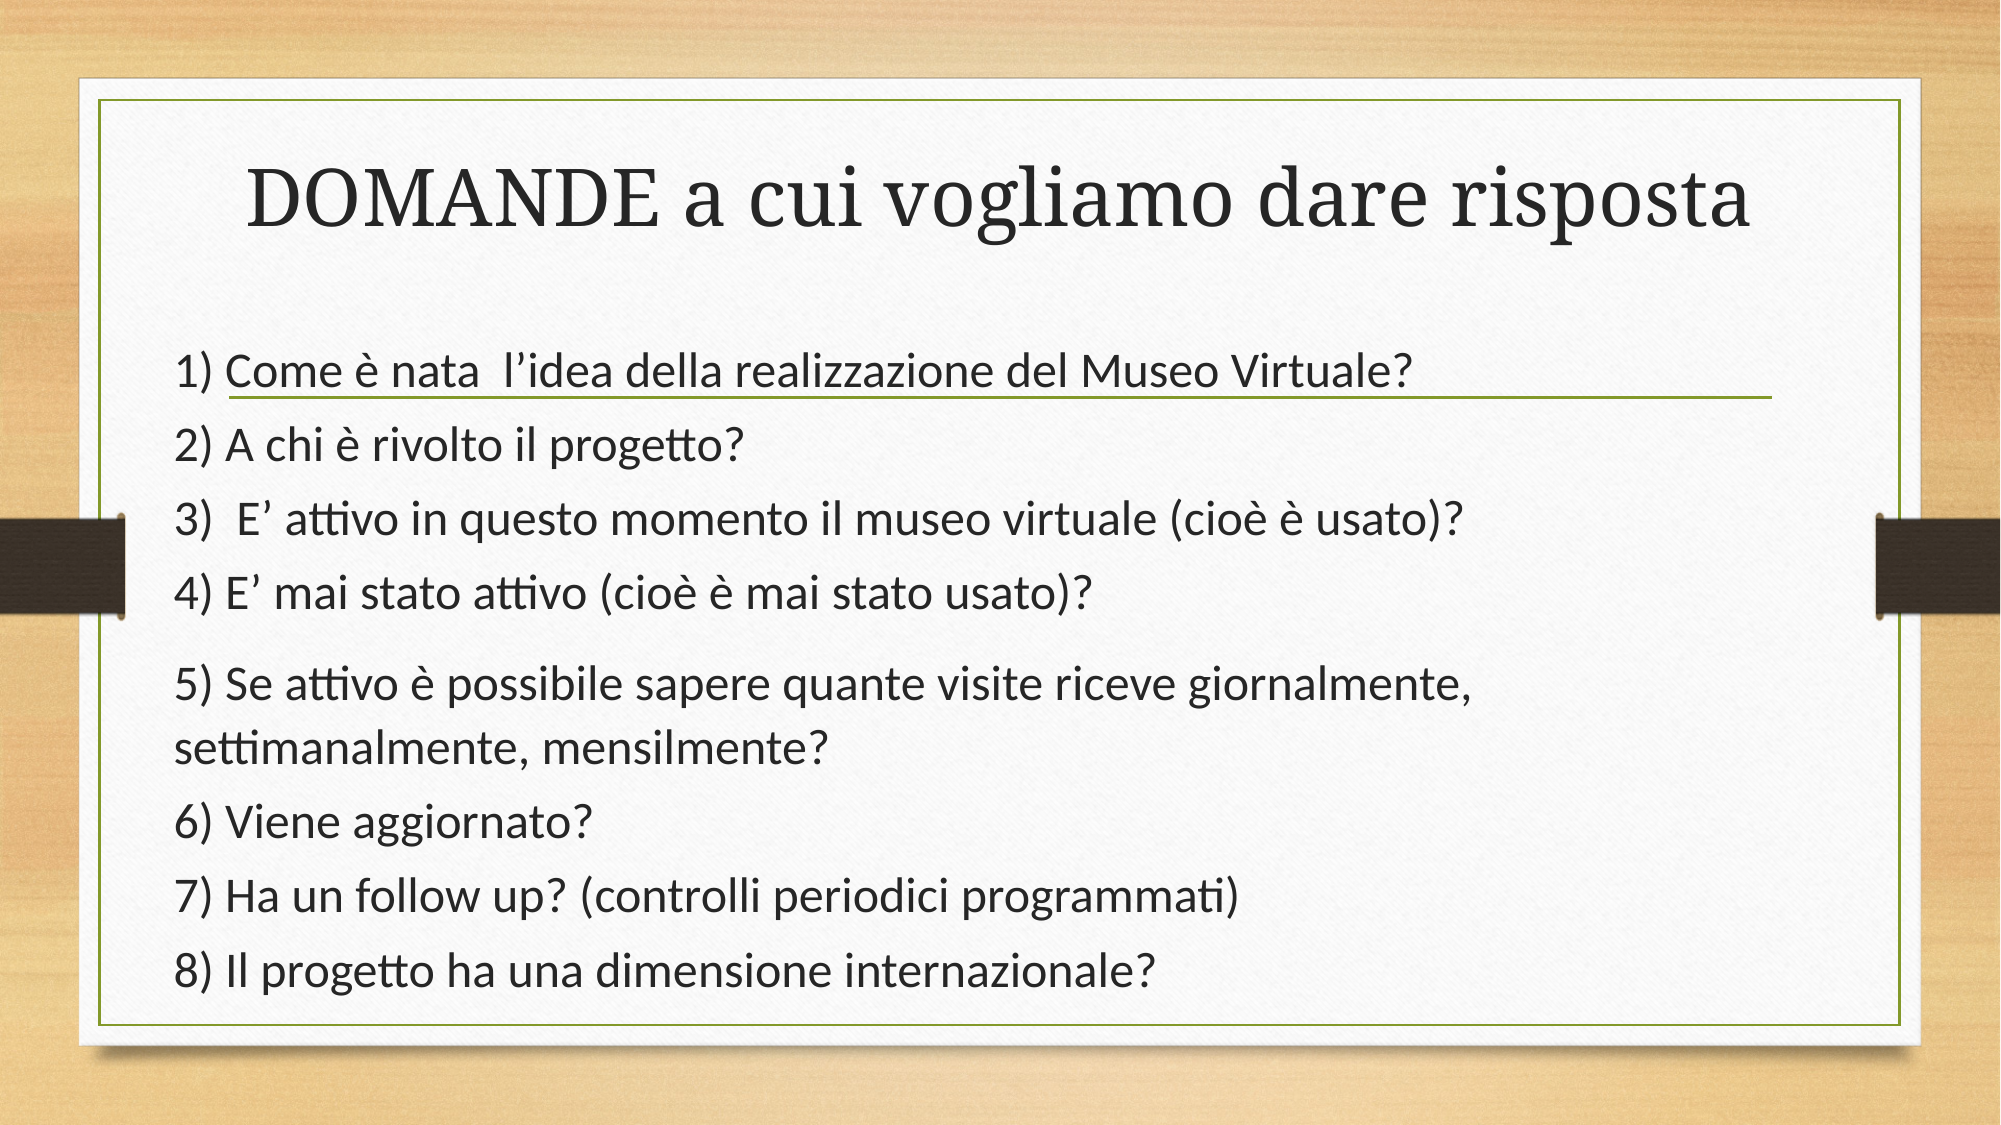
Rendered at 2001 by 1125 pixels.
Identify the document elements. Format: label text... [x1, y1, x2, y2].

title DOMANDE a cui vogliamo dare risposta [212, 103, 1788, 286]
list 1) Come è nata l’idea della realizzazione del Museo Virtuale? 2) A chi è rivolto il progetto? 3) E’ attivo in questo momento il museo virtuale (cioè è usato)? 4) E’ mai stato attivo (cioè è mai stato usato)? 5) Se attivo è possibile sapere quante visite riceve giornalmente, settimanalmente, mensilmente? 6) Viene aggiornato? 7) Ha un follow up? (controlli periodici programmati) 8) Il progetto ha una dimensione internazionale? [158, 325, 1830, 1040]
picture [0, 0, 2001, 1125]
